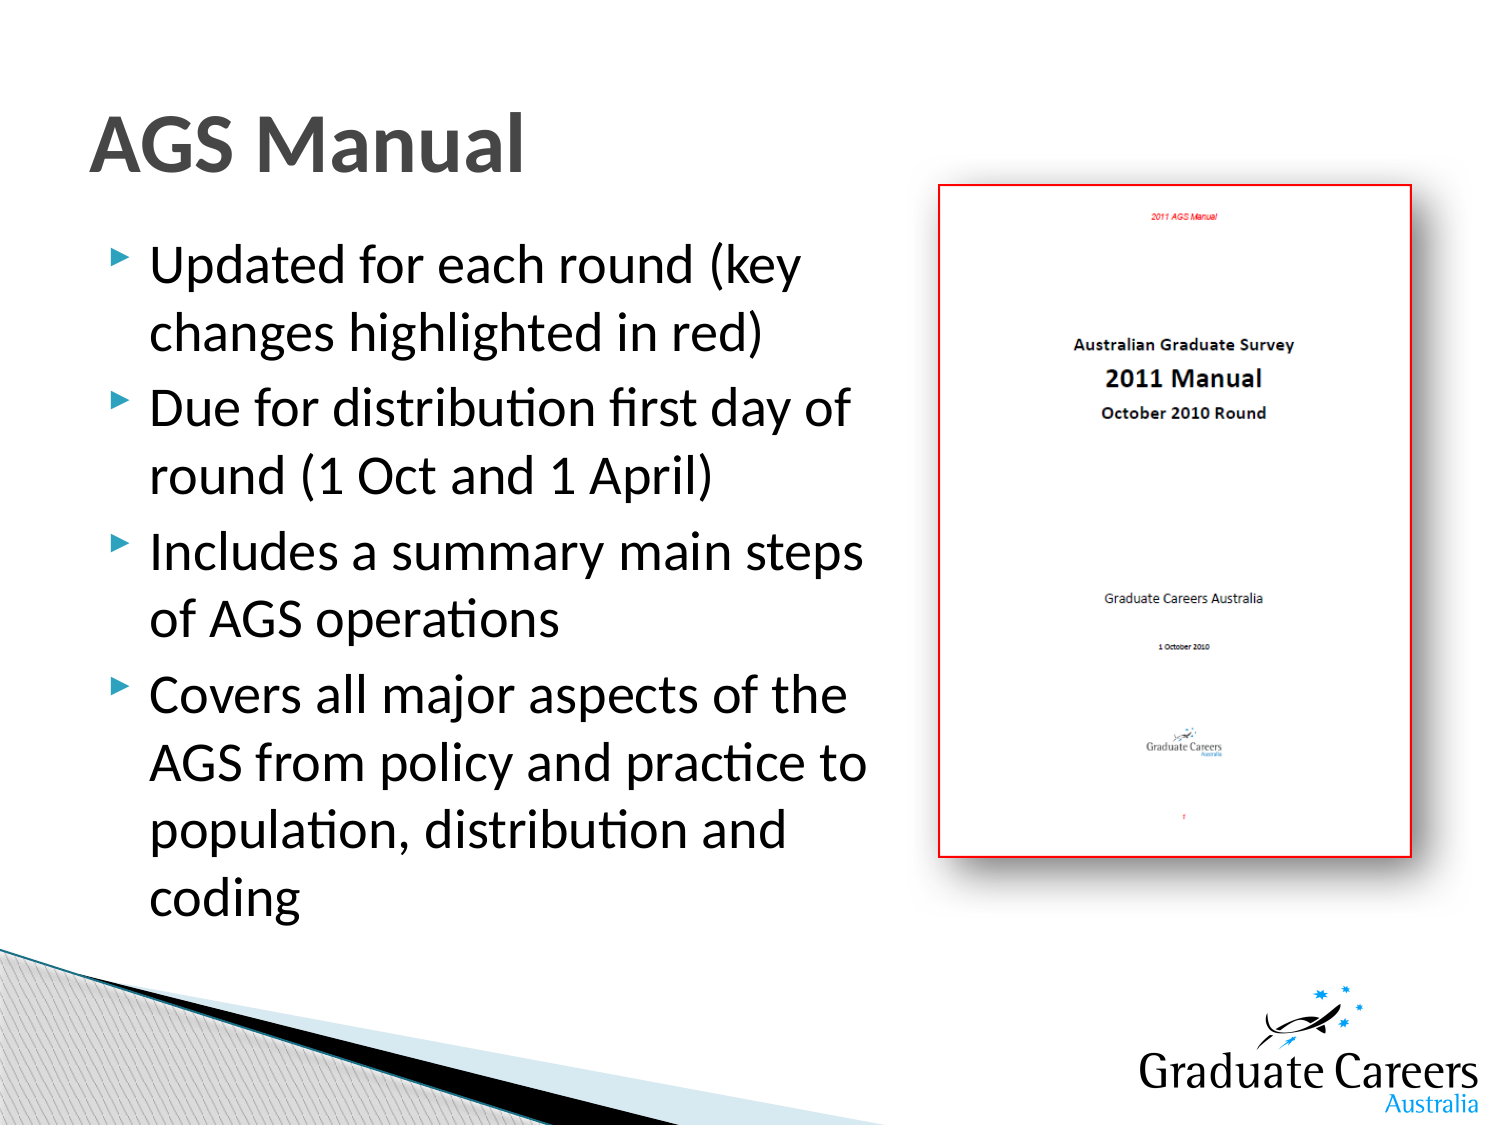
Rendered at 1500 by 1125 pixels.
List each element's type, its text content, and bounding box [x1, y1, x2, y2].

picture [937, 184, 1412, 858]
list Updated for each round (key changes highlighted in red) Due for distribution first day of round (1 Oct and 1 April) Includes a summary main steps of AGS operations Covers all major aspects of the AGS from policy and practice to population, distribution and coding [75, 219, 892, 963]
title AGS Manual [75, 45, 1425, 233]
picture [1113, 970, 1500, 1125]
